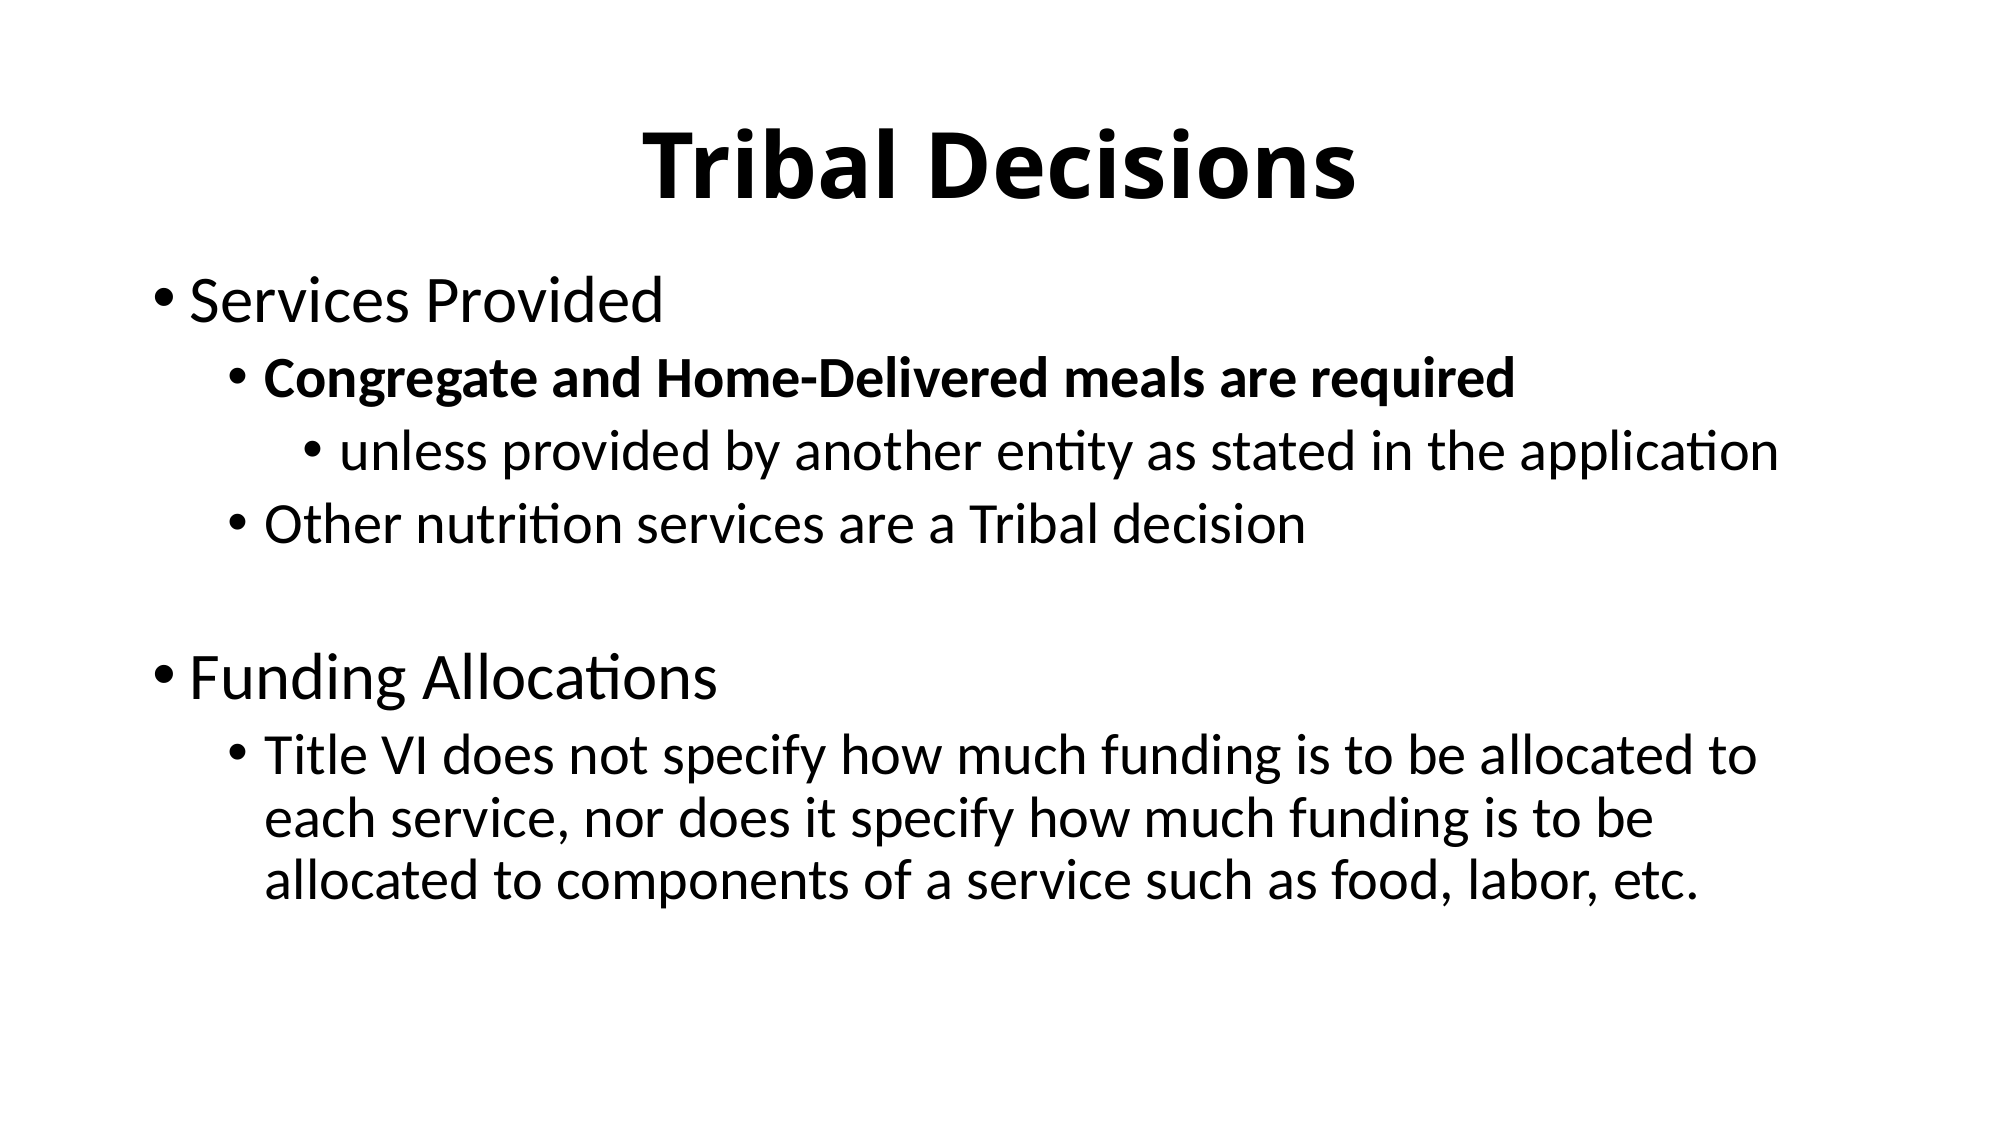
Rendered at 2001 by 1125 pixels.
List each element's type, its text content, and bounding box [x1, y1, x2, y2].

title Tribal Decisions [137, 59, 1863, 257]
list Services Provided Congregate and Home-Delivered meals are required unless provided by another entity as stated in the application Other nutrition services are a Tribal decision Funding Allocations Title VI does not specify how much funding is to be allocated to each service, nor does it specify how much funding is to be allocated to components of a service such as food, labor, etc. [137, 257, 1863, 1014]
